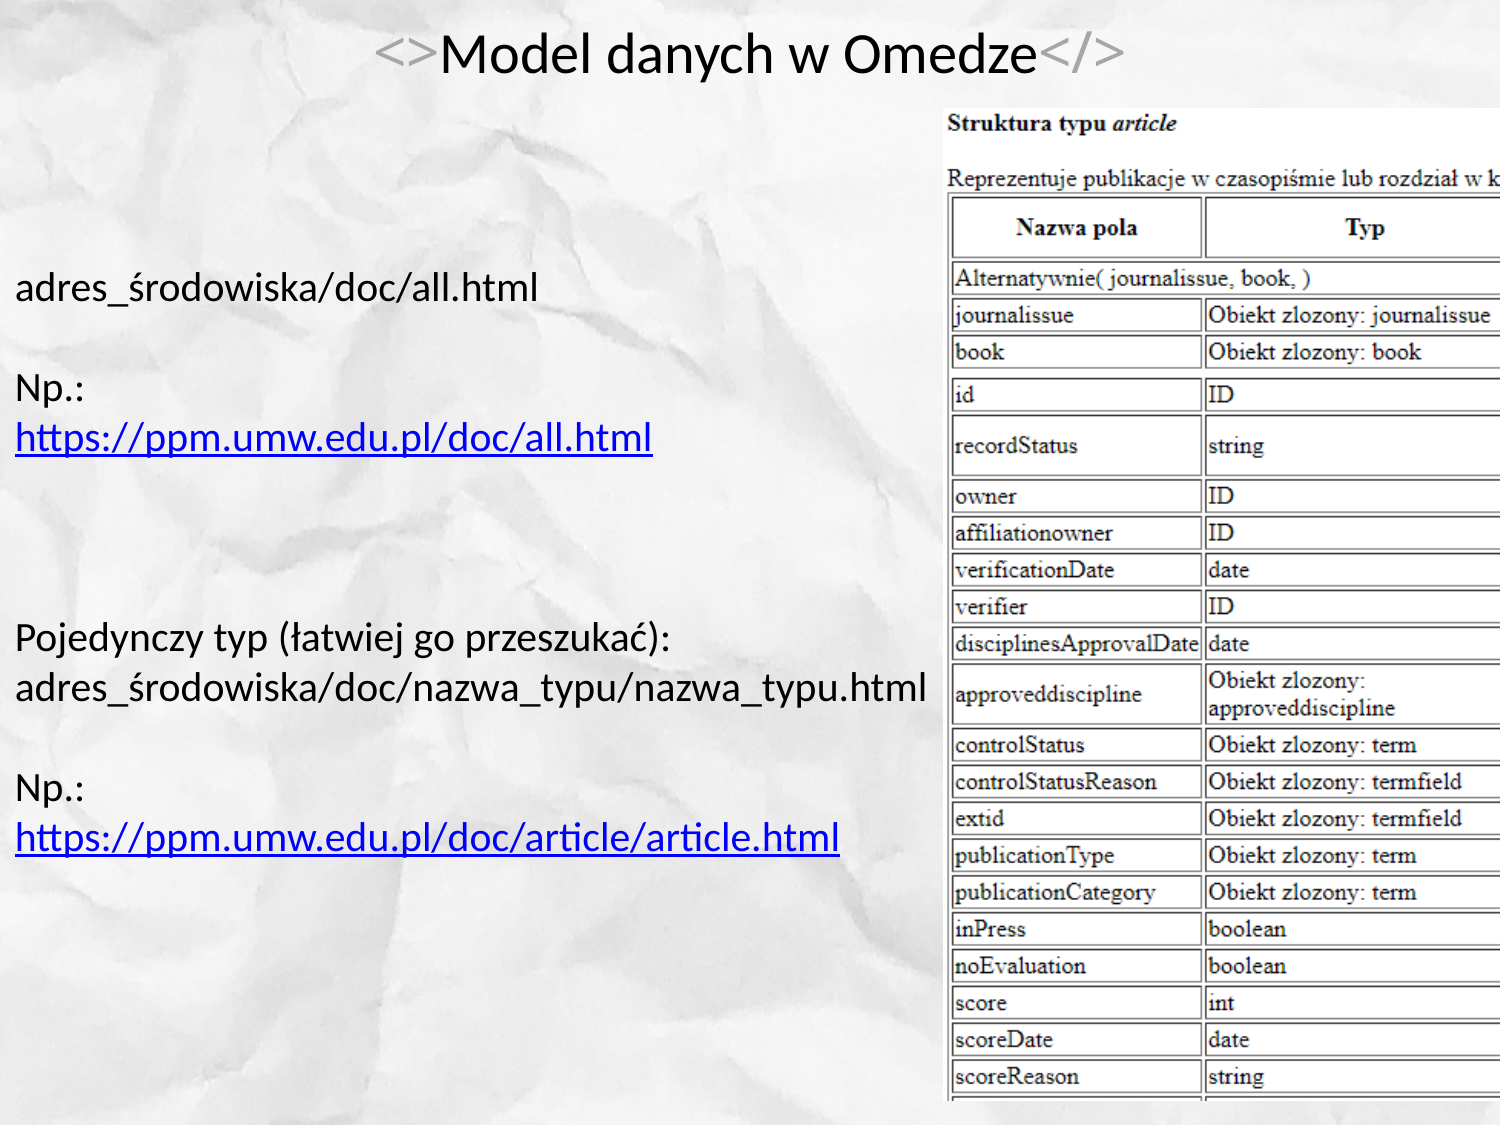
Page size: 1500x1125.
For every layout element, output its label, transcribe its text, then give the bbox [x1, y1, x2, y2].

text_box adres_środowiska/doc/all.html Np.: https://ppm.umw.edu.pl/doc/all.html Pojedynczy typ (łatwiej go przeszukać): adres_środowiska/doc/nazwa_typu/nazwa_typu.html Np.: https://ppm.umw.edu.pl/doc/article/article.html [0, 251, 937, 967]
text_box <>Model danych w Omedze</> [0, 0, 1500, 109]
picture [0, 108, 1500, 1125]
